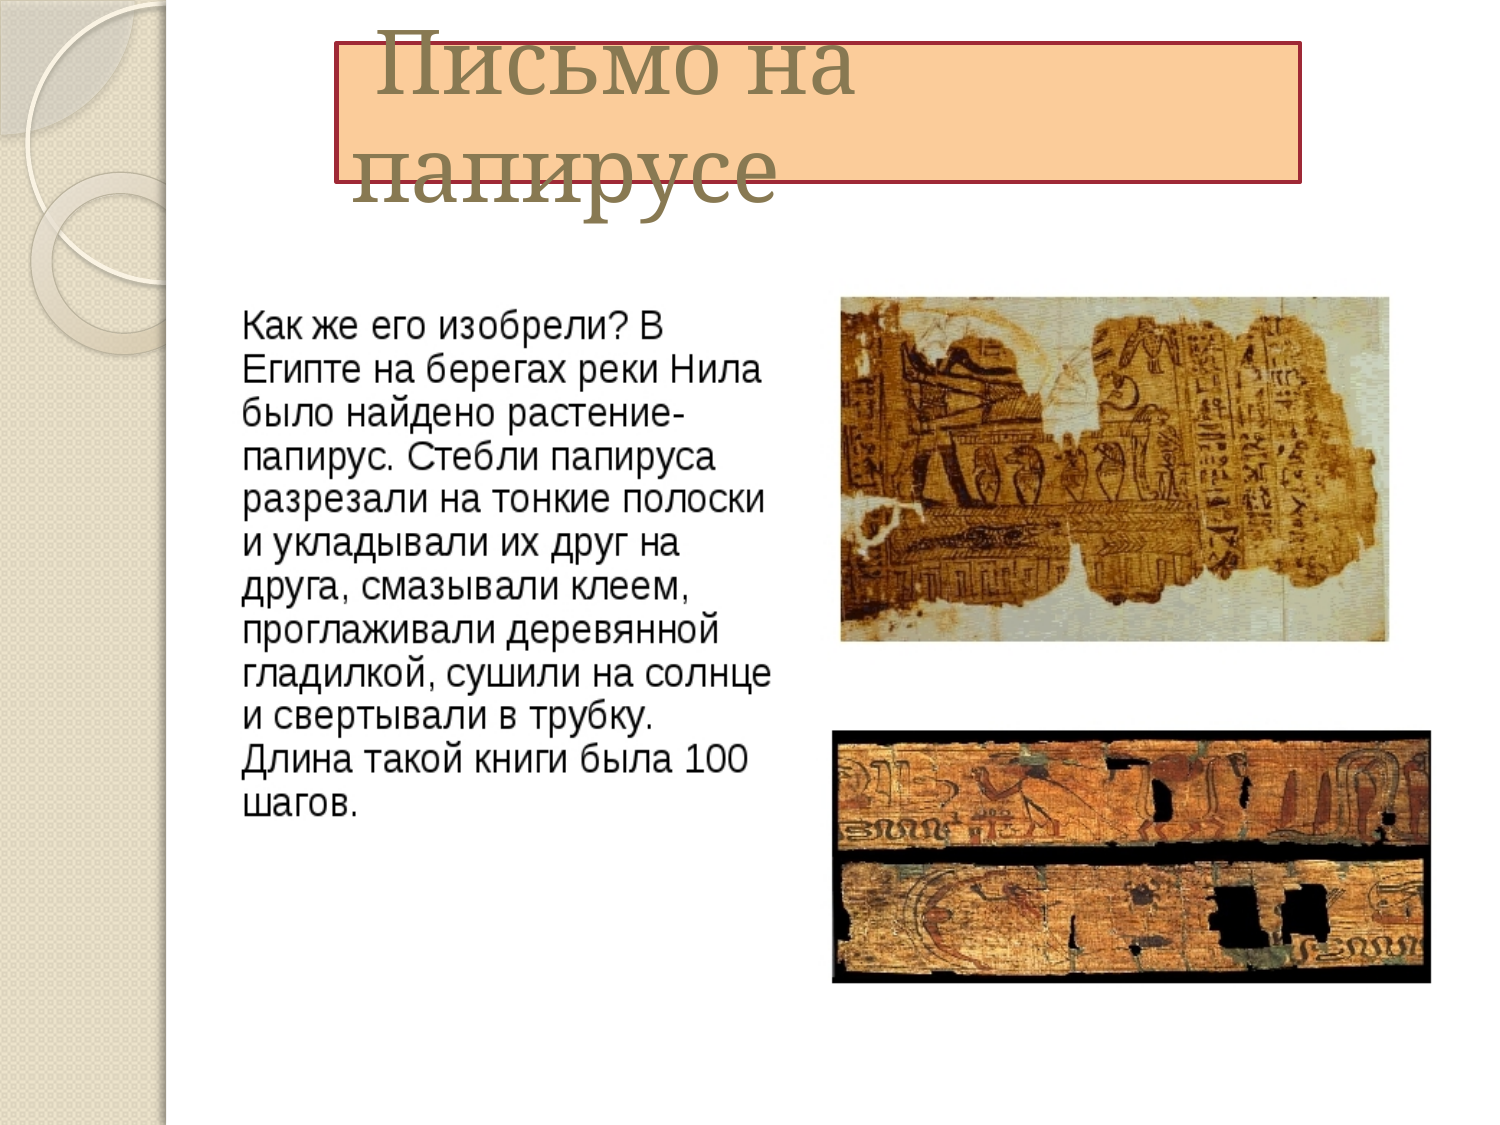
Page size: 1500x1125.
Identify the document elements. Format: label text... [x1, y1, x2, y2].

title Письмо на папирусе [334, 41, 1302, 184]
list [206, 231, 1438, 1000]
